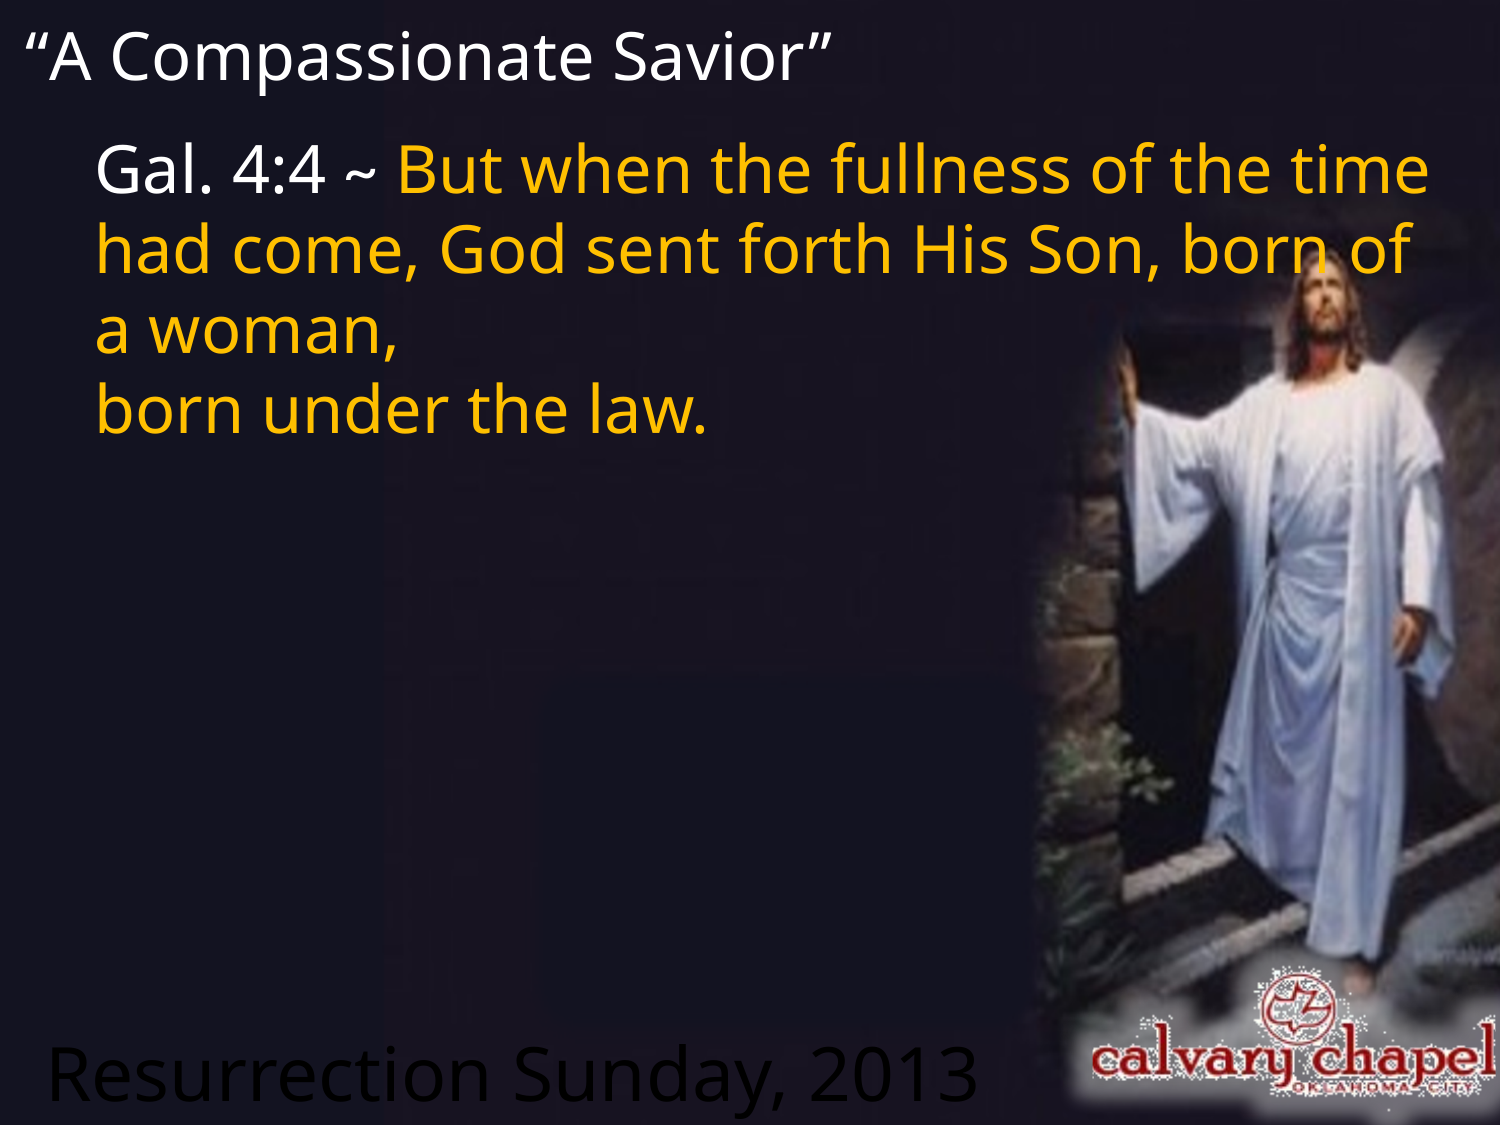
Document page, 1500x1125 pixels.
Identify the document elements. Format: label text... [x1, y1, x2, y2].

picture [0, 0, 1500, 1125]
text_box “A Compassionate Savior” [11, 6, 1121, 101]
text_box Gal. 4:4 ~ But when the fullness of the time had come, God sent forth His Son, born of a woman, born under the law. [79, 119, 1454, 454]
text_box Resurrection Sunday, 2013 [30, 1019, 1140, 1125]
